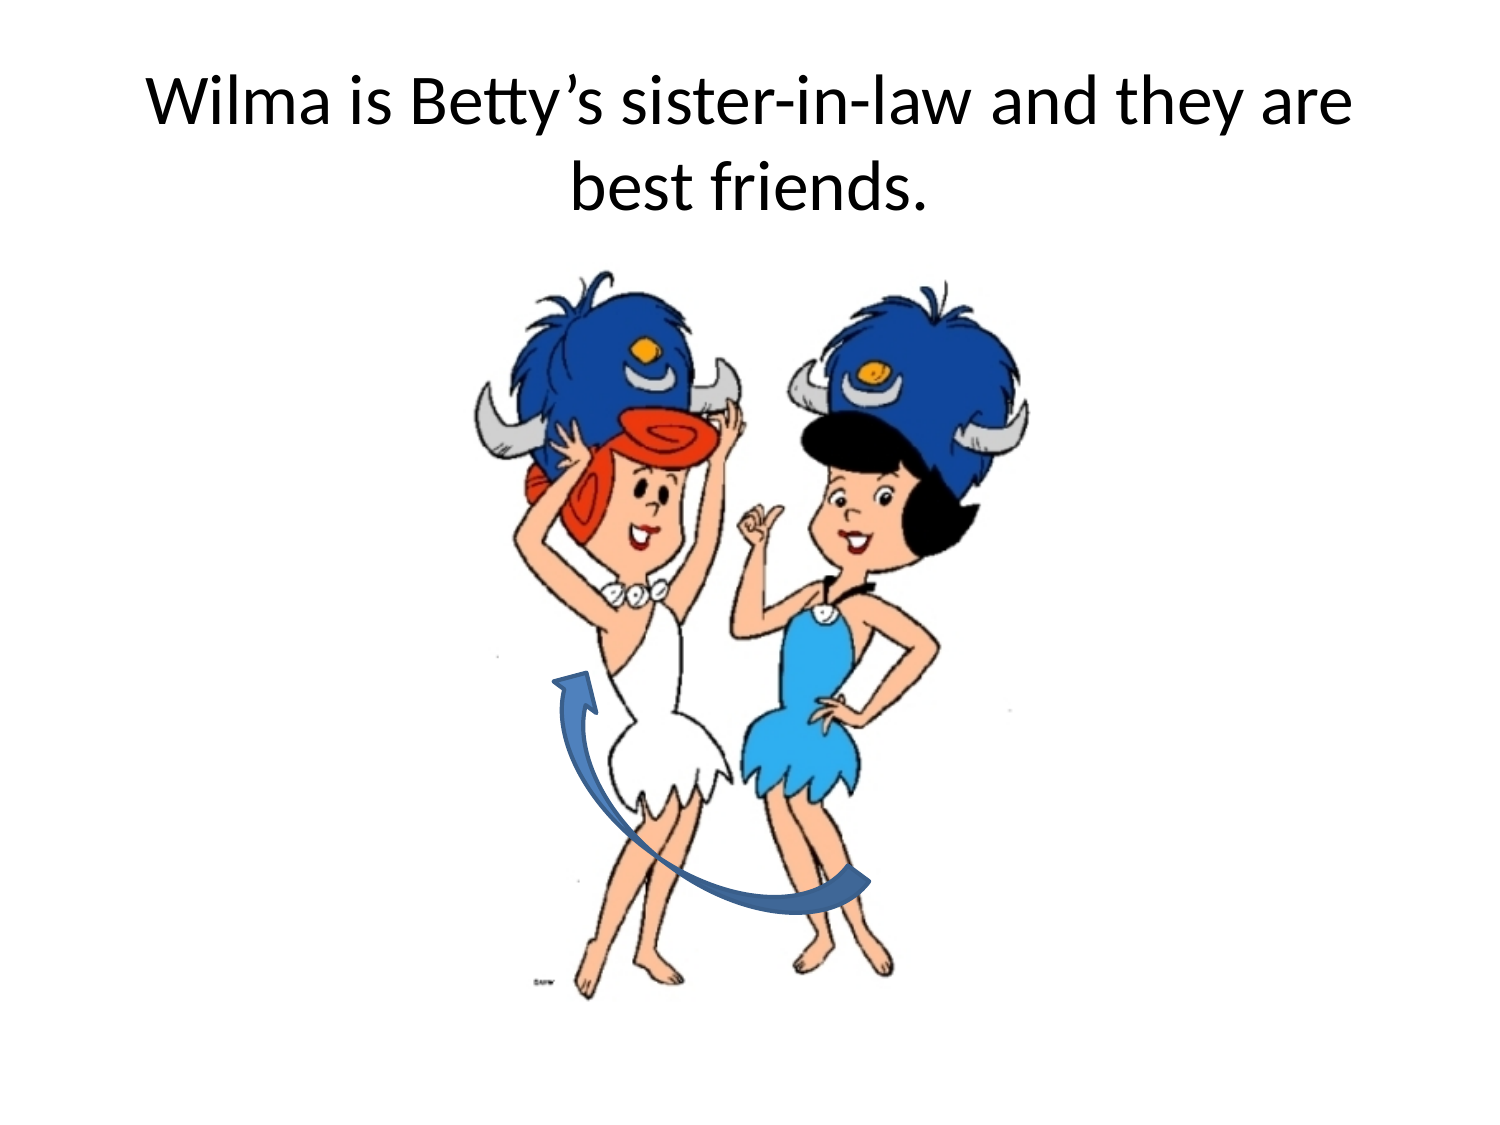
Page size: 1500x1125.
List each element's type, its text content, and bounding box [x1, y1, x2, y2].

title Wilma is Betty’s sister-in-law and they are best friends. [75, 45, 1425, 233]
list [460, 262, 1039, 1006]
